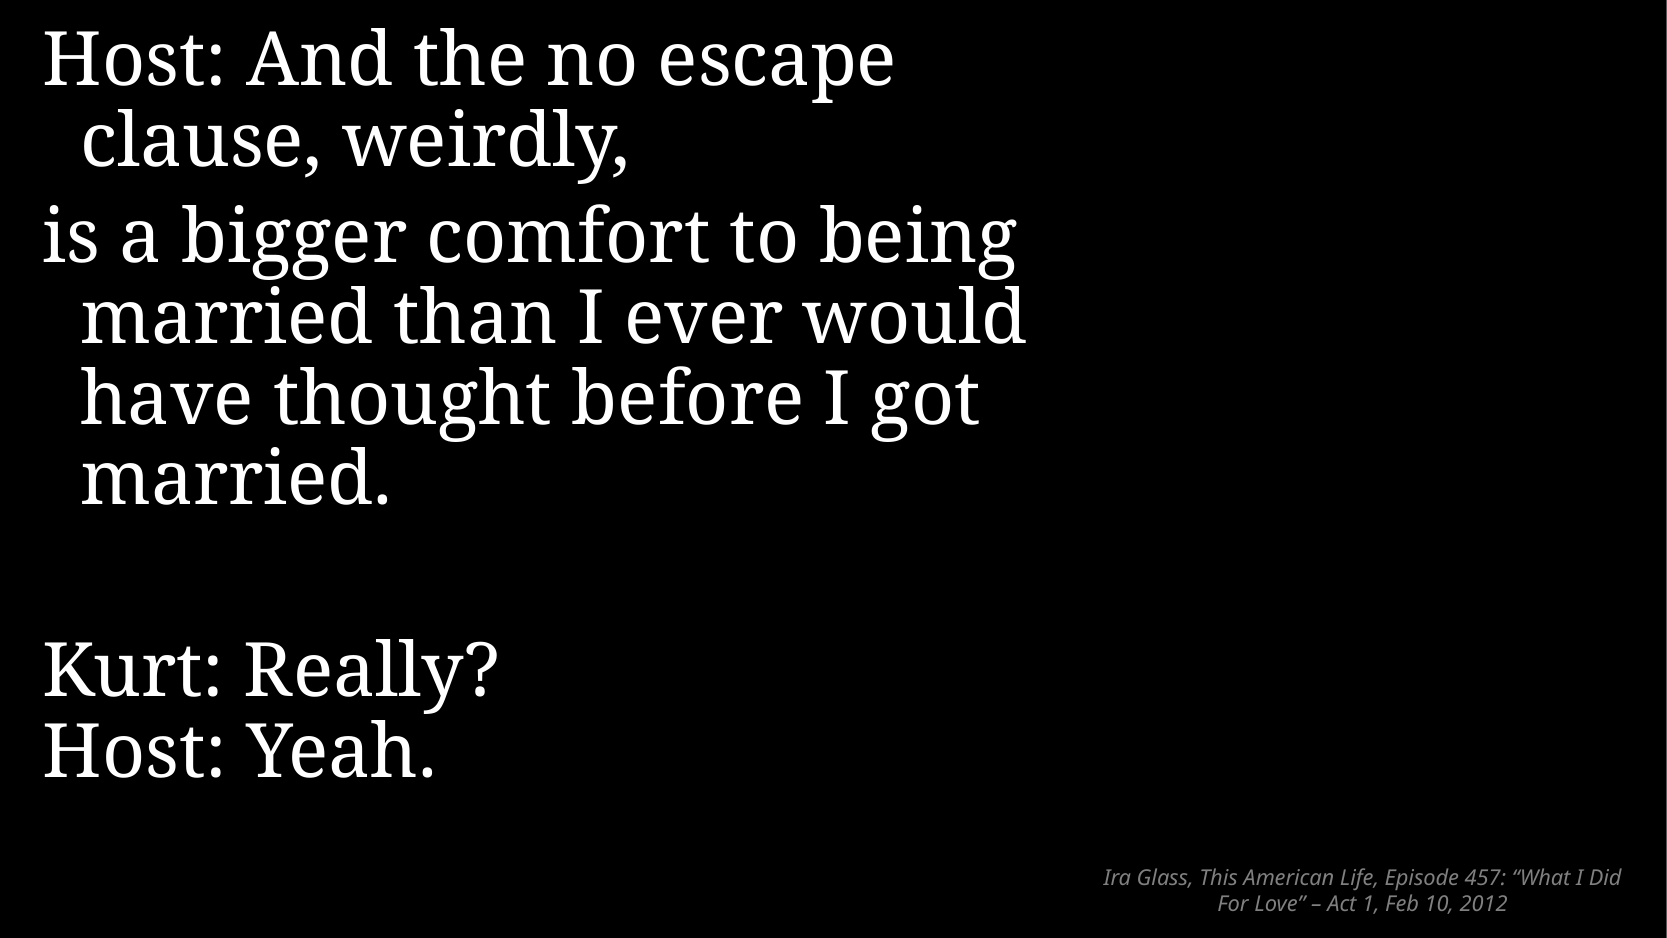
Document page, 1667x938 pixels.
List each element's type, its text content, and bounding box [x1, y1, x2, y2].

list Host: And the no escape clause, weirdly, is a bigger comfort to being married than I ever would have thought before I got married. Kurt: Really? Host: Yeah. [27, 12, 1059, 919]
title Ira Glass, This American Life, Episode 457: “What I Did For Love” – Act 1, Feb 10, 2012 [1083, 855, 1643, 924]
